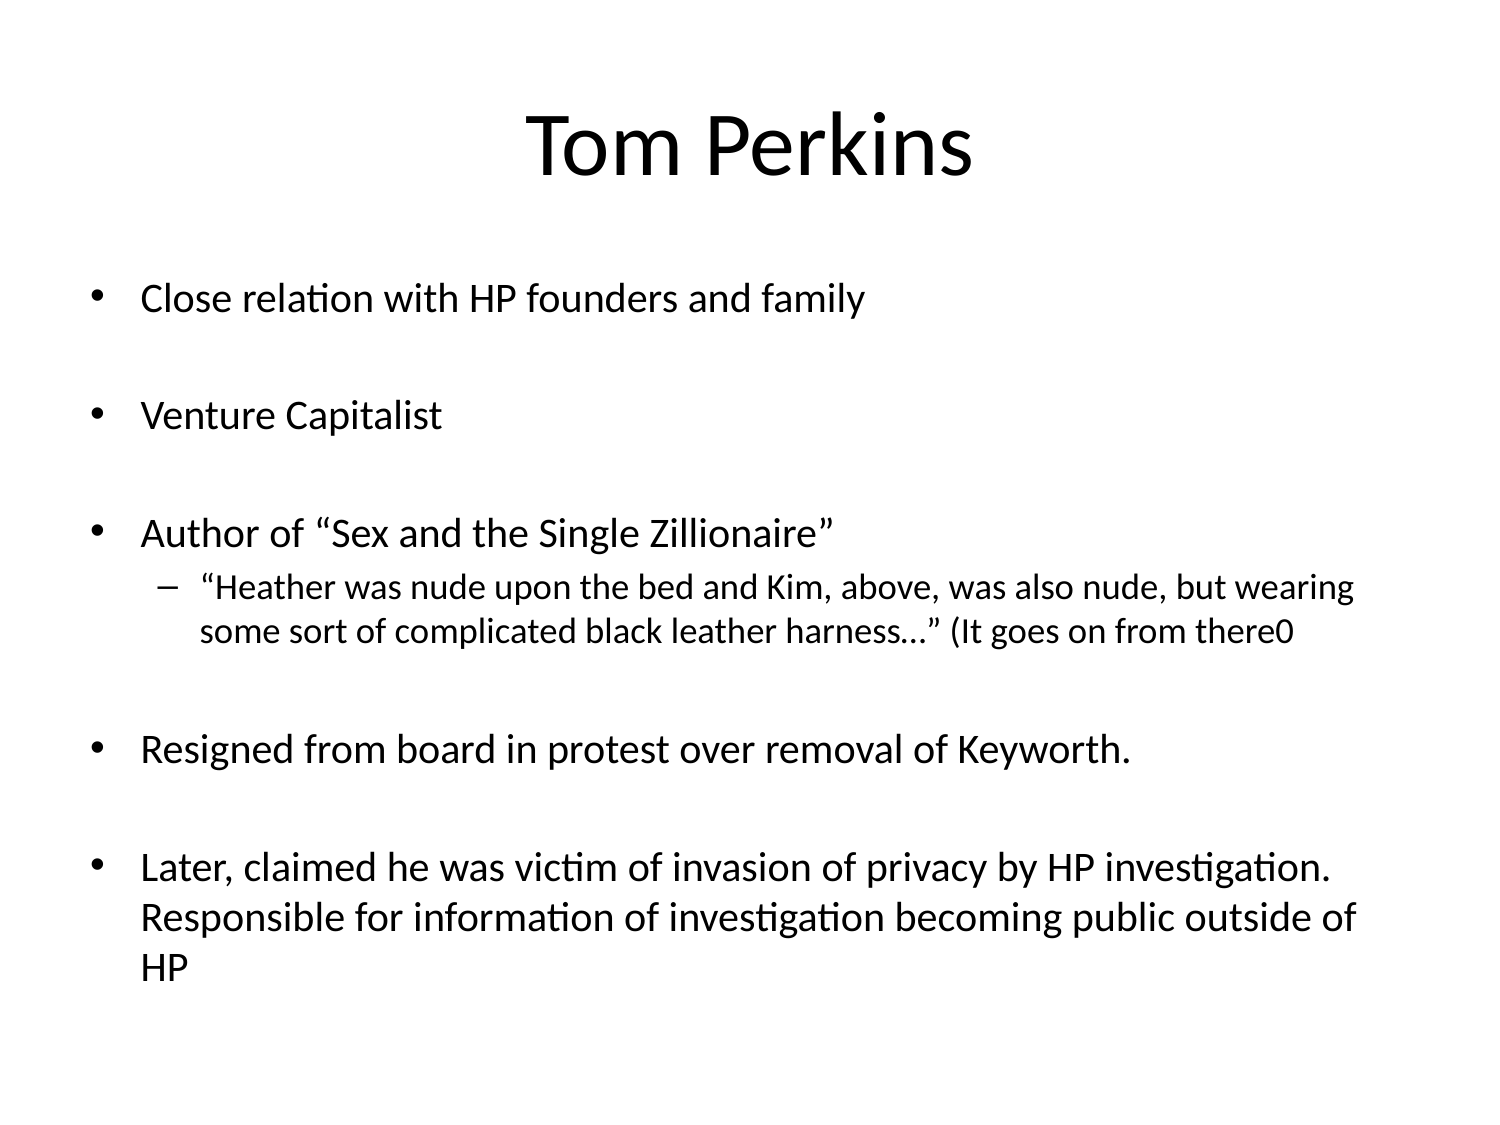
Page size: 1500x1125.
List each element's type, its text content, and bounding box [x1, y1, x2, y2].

list Close relation with HP founders and family Venture Capitalist Author of “Sex and the Single Zillionaire” “Heather was nude upon the bed and Kim, above, was also nude, but wearing some sort of complicated black leather harness…” (It goes on from there0 Resigned from board in protest over removal of Keyworth. Later, claimed he was victim of invasion of privacy by HP investigation. Responsible for information of investigation becoming public outside of HP [75, 262, 1425, 1005]
title Tom Perkins [75, 45, 1425, 233]
